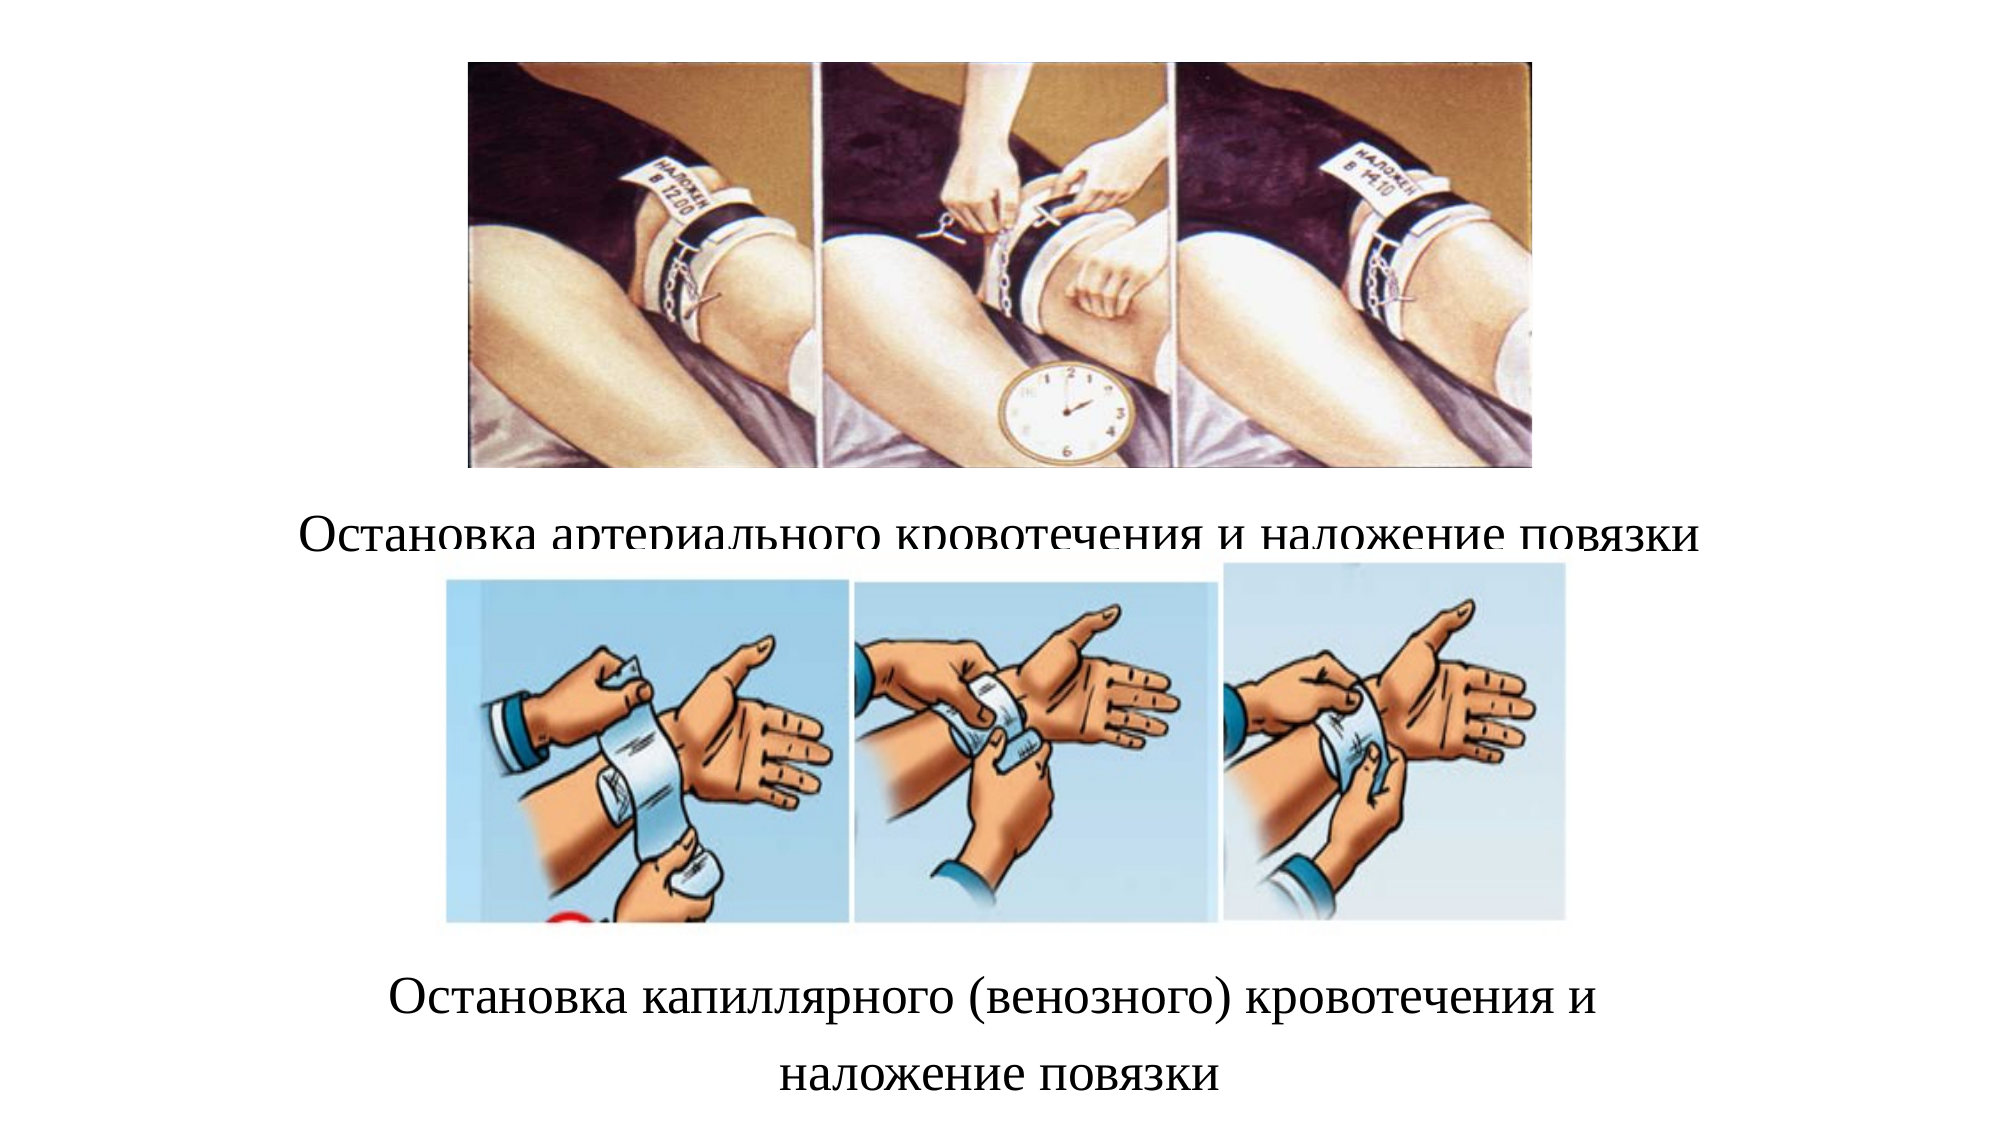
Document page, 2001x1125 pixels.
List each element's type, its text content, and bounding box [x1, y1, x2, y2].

picture [467, 61, 1533, 468]
picture [435, 549, 1584, 962]
list Остановка артериального кровотечения и наложение повязки Остановка капиллярного (венозного) кровотечения и наложение повязки [137, 29, 1863, 1113]
